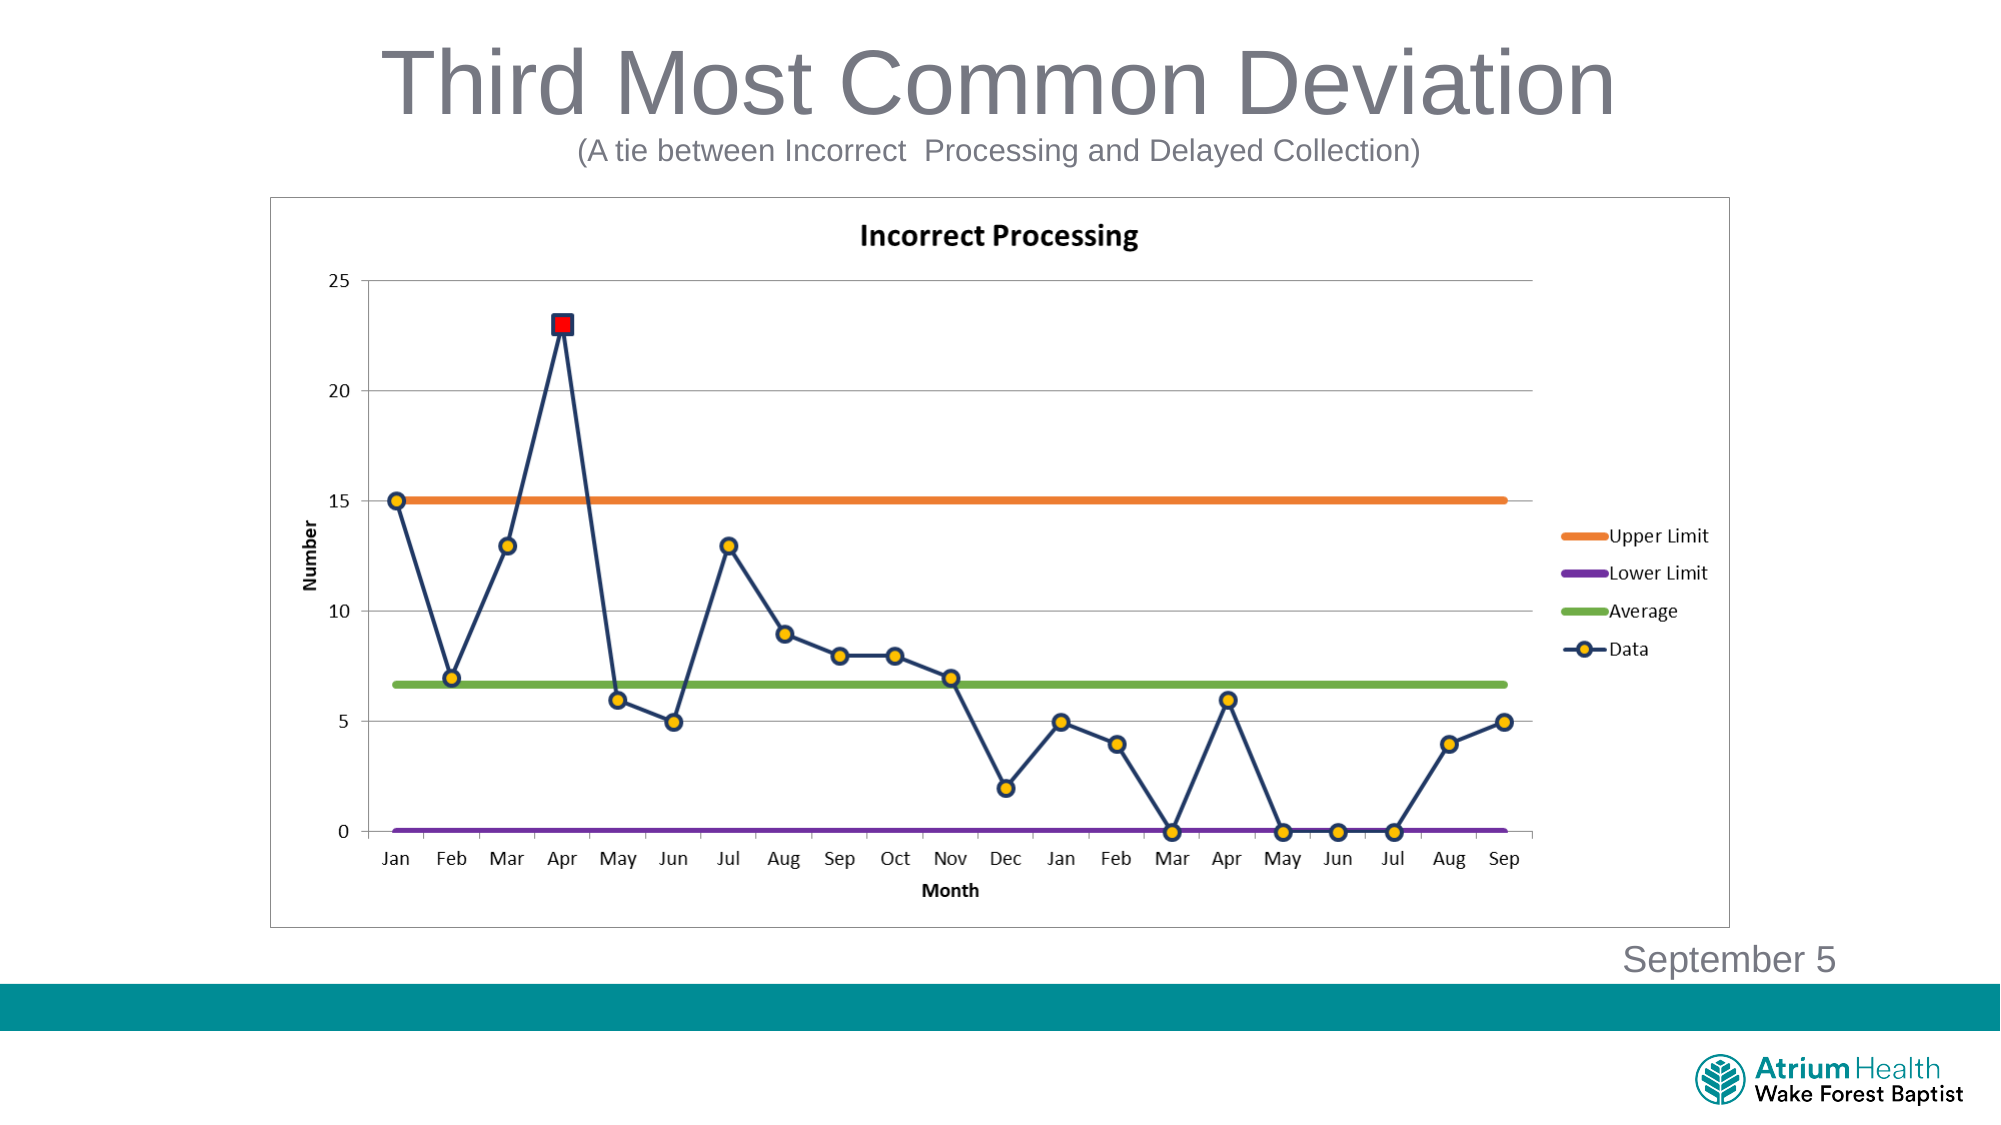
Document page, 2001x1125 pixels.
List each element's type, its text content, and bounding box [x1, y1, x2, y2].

picture [270, 197, 1730, 928]
title Third Most Common Deviation (A tie between Incorrect Processing and Delayed Collection) [137, 28, 1863, 246]
picture [1695, 1054, 1963, 1106]
text_box September 5 [1607, 927, 1863, 988]
